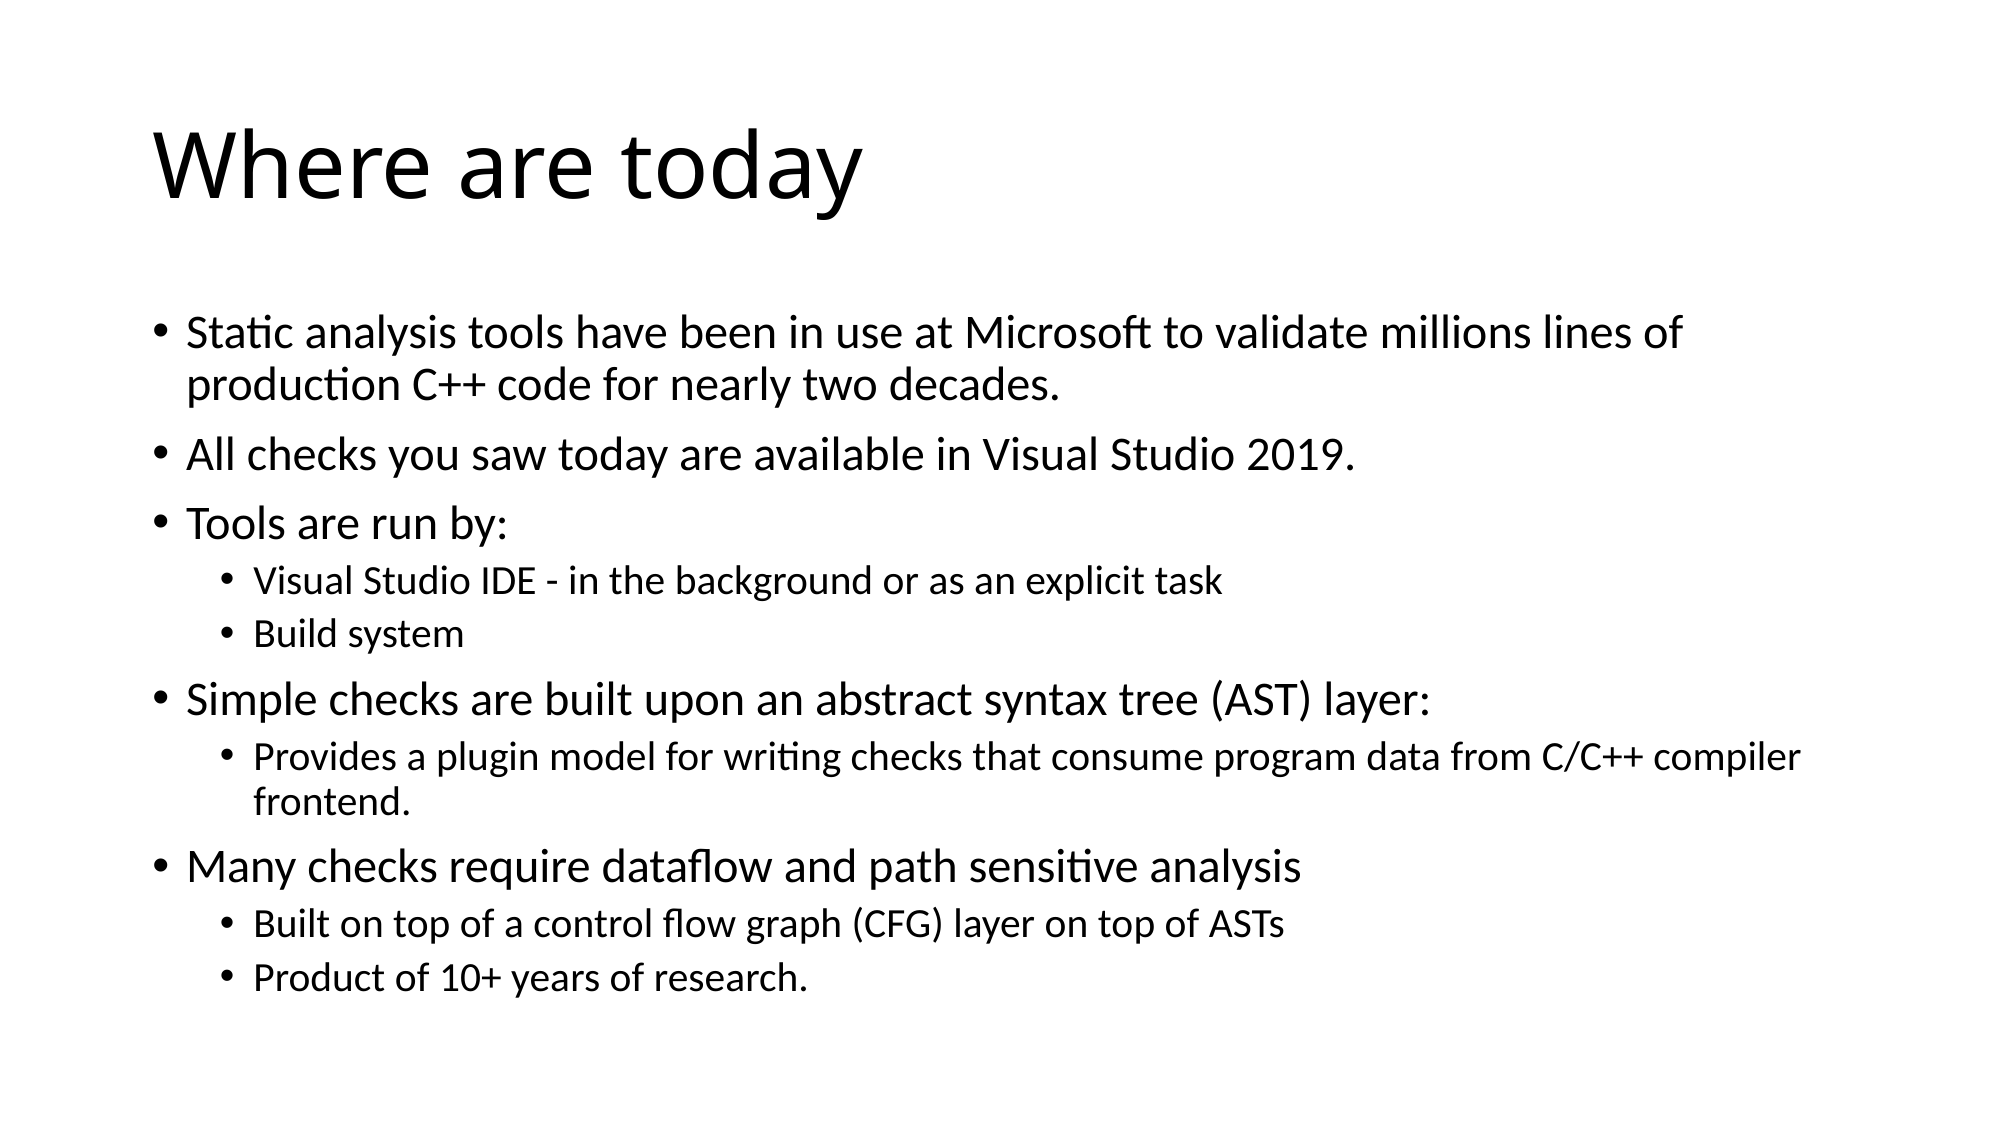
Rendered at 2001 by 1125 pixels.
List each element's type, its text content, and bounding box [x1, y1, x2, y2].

title Where are today [137, 59, 1863, 278]
list Static analysis tools have been in use at Microsoft to validate millions lines of production C++ code for nearly two decades. All checks you saw today are available in Visual Studio 2019. Tools are run by: Visual Studio IDE - in the background or as an explicit task Build system Simple checks are built upon an abstract syntax tree (AST) layer: Provides a plugin model for writing checks that consume program data from C/C++ compiler frontend. Many checks require dataflow and path sensitive analysis Built on top of a control flow graph (CFG) layer on top of ASTs Product of 10+ years of research. [137, 299, 1863, 1014]
